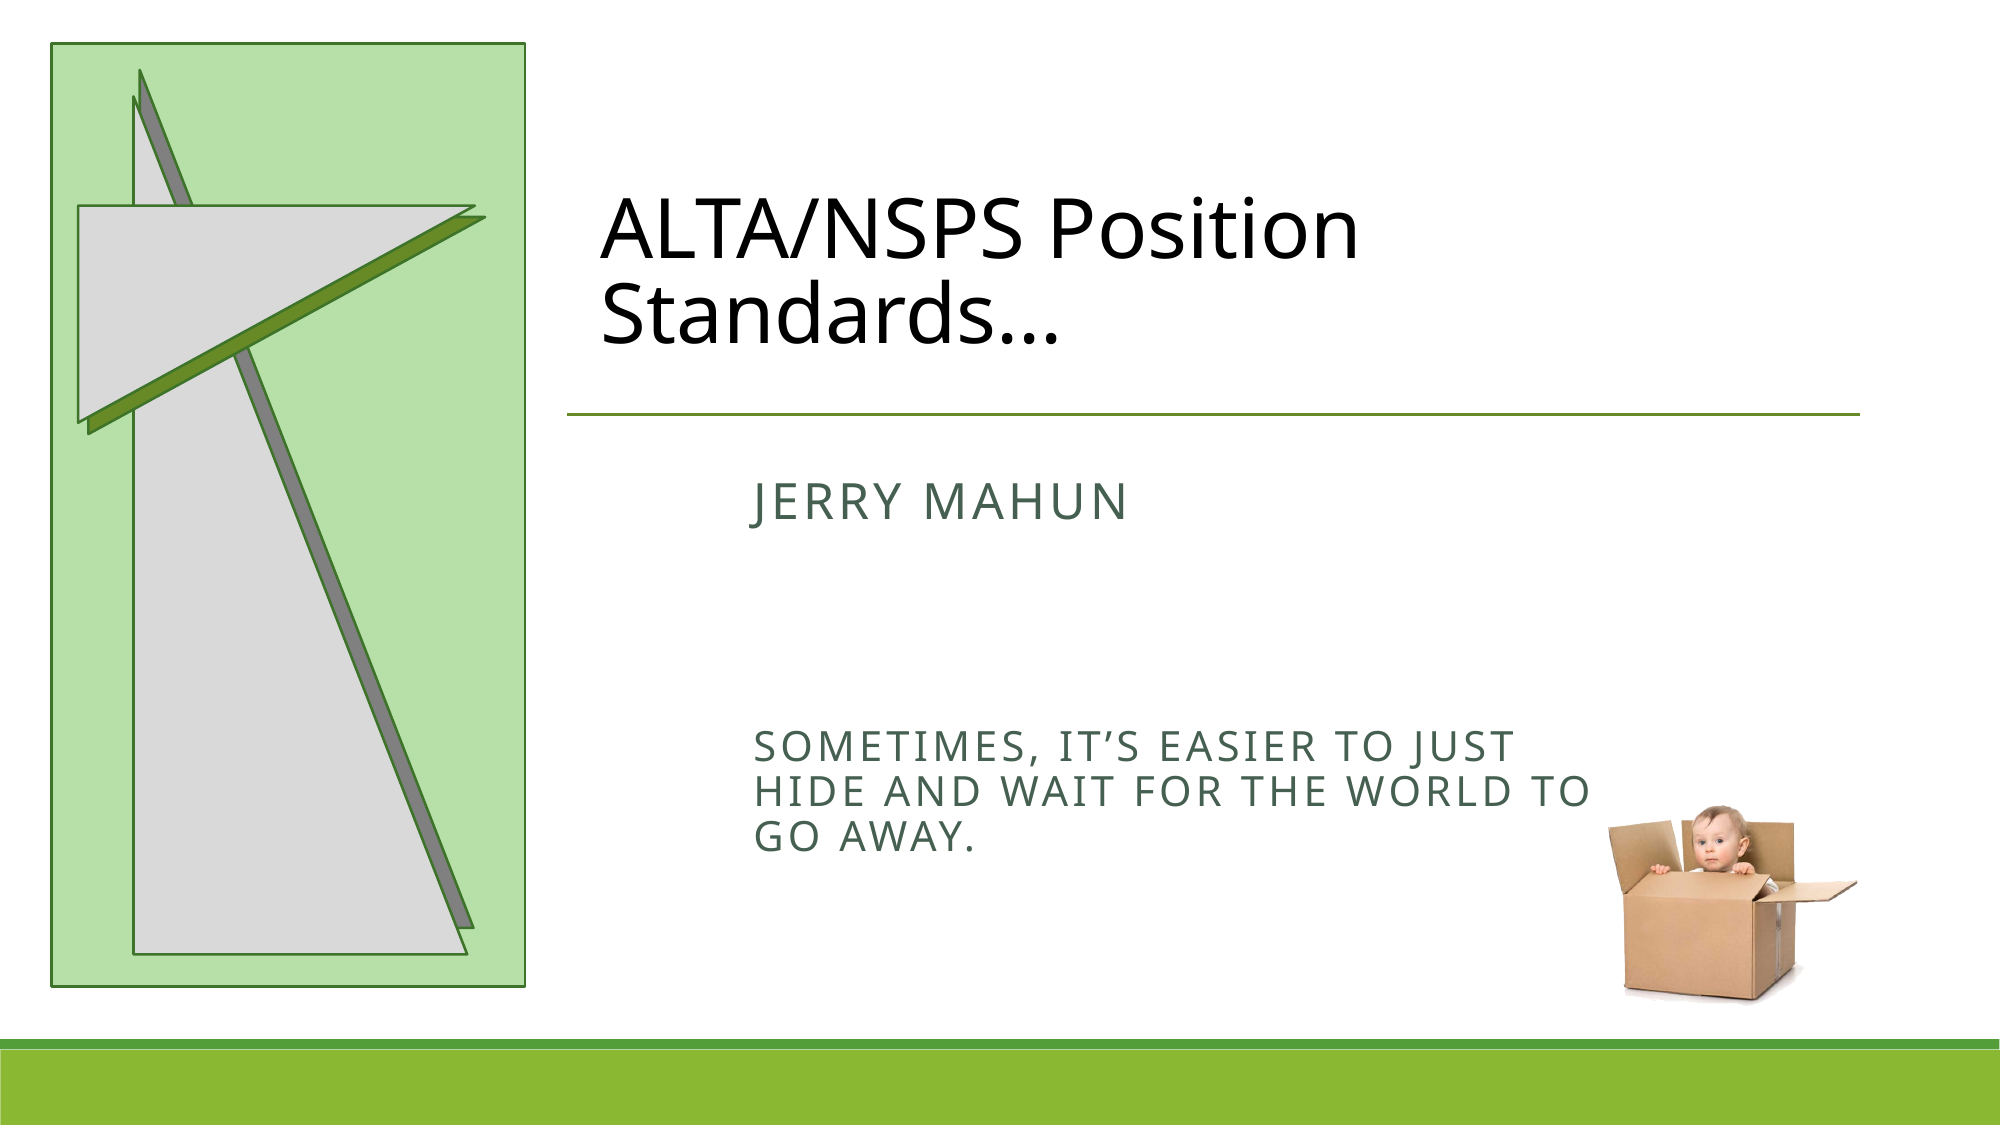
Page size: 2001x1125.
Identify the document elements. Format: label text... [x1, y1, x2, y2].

list Jerry Mahun Sometimes, it’s easier to just hide and wait for the world to go away. [738, 468, 1621, 971]
picture [1584, 790, 1870, 1009]
title ALTA/NSPS Position Standards... [585, 124, 1830, 368]
